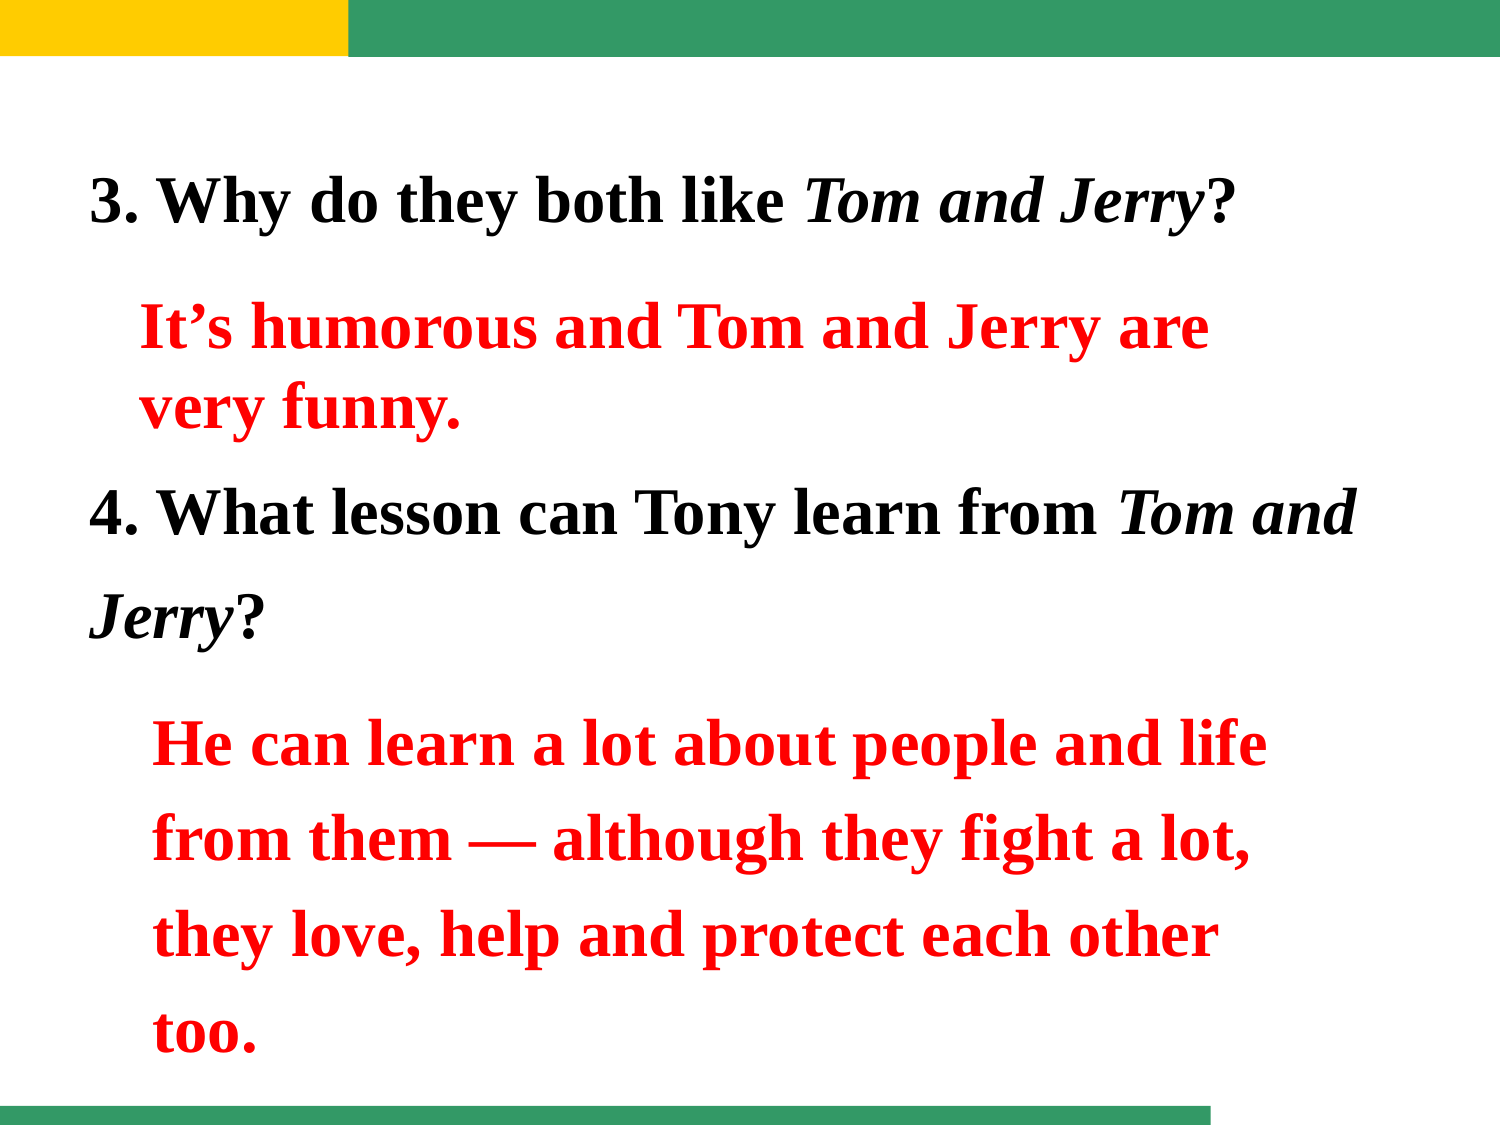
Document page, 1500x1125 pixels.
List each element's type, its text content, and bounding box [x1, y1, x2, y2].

text_box 3. Why do they both like Tom and Jerry? 4. What lesson can Tony learn from Tom and Jerry? [74, 124, 1425, 660]
text_box It’s humorous and Tom and Jerry are very funny. [124, 274, 1338, 450]
text_box He can learn a lot about people and life from them — although they fight a lot, they love, help and protect each other too. [137, 674, 1350, 1074]
